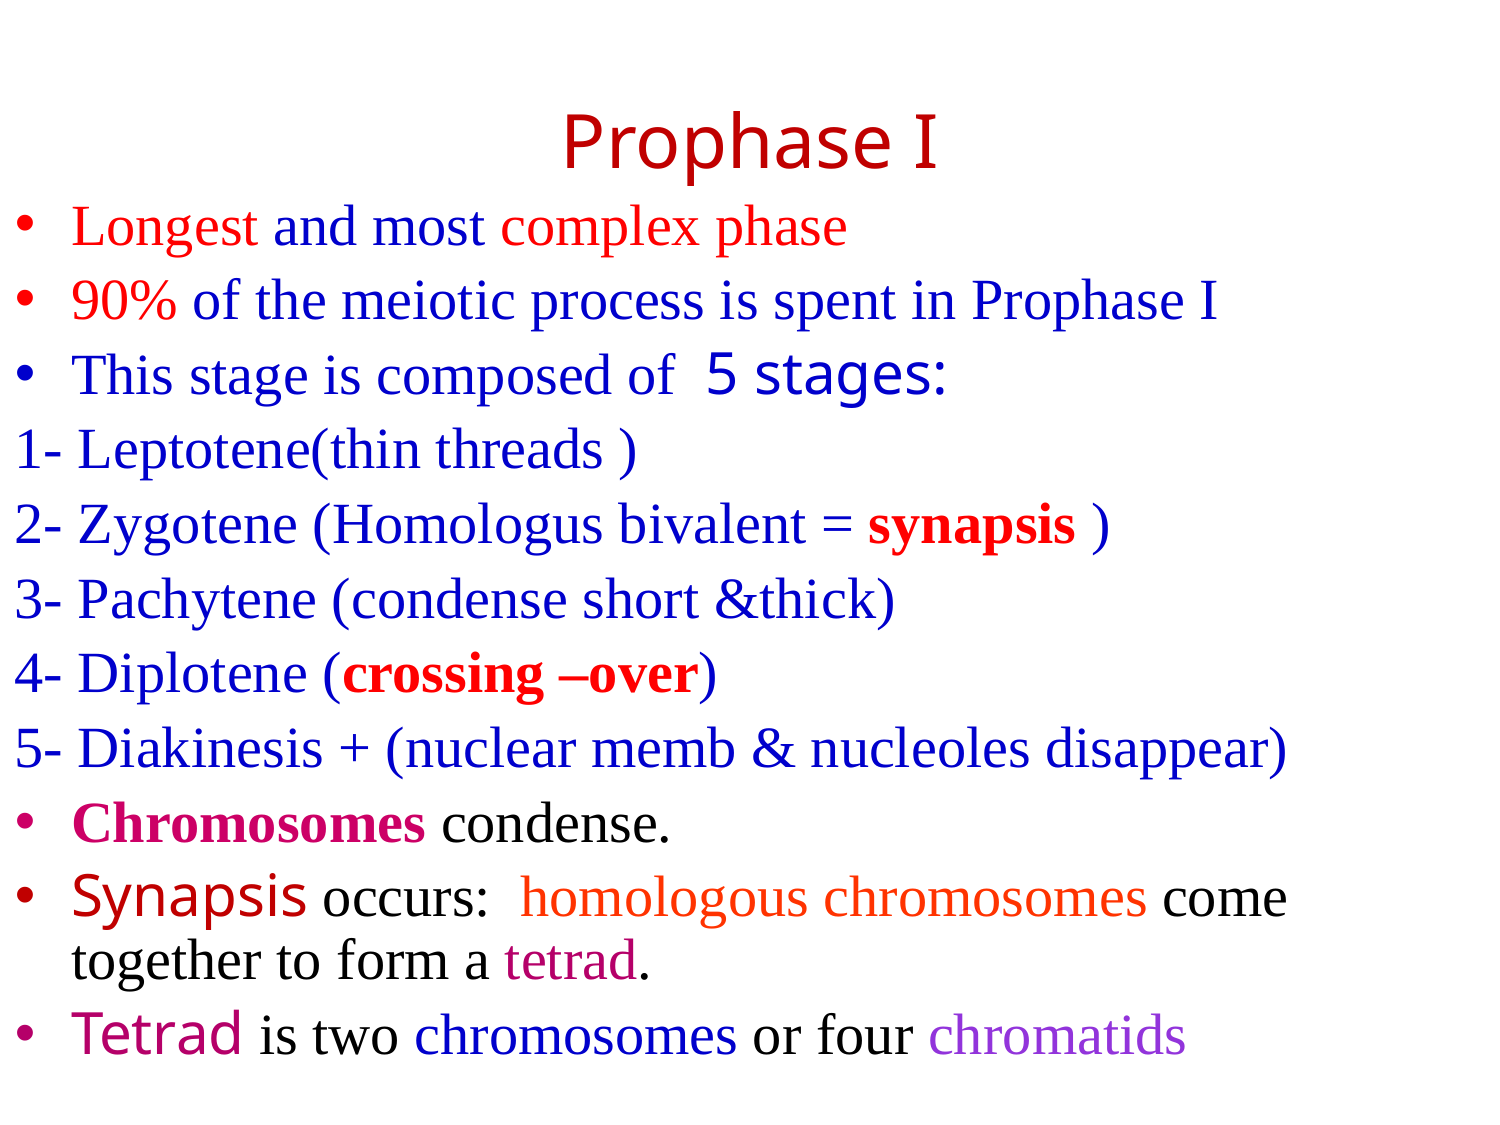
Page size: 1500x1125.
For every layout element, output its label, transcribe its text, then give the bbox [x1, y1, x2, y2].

list Longest and most complex phase 90% of the meiotic process is spent in Prophase I This stage is composed of 5 stages: 1- Leptotene(thin threads ) 2- Zygotene (Homologus bivalent = synapsis ) 3- Pachytene (condense short &thick) 4- Diplotene (crossing –over) 5- Diakinesis + (nuclear memb & nucleoles disappear) Chromosomes condense. Synapsis occurs: homologous chromosomes come together to form a tetrad. Tetrad is two chromosomes or four chromatids [0, 187, 1500, 1125]
title Prophase I [75, 45, 1425, 187]
